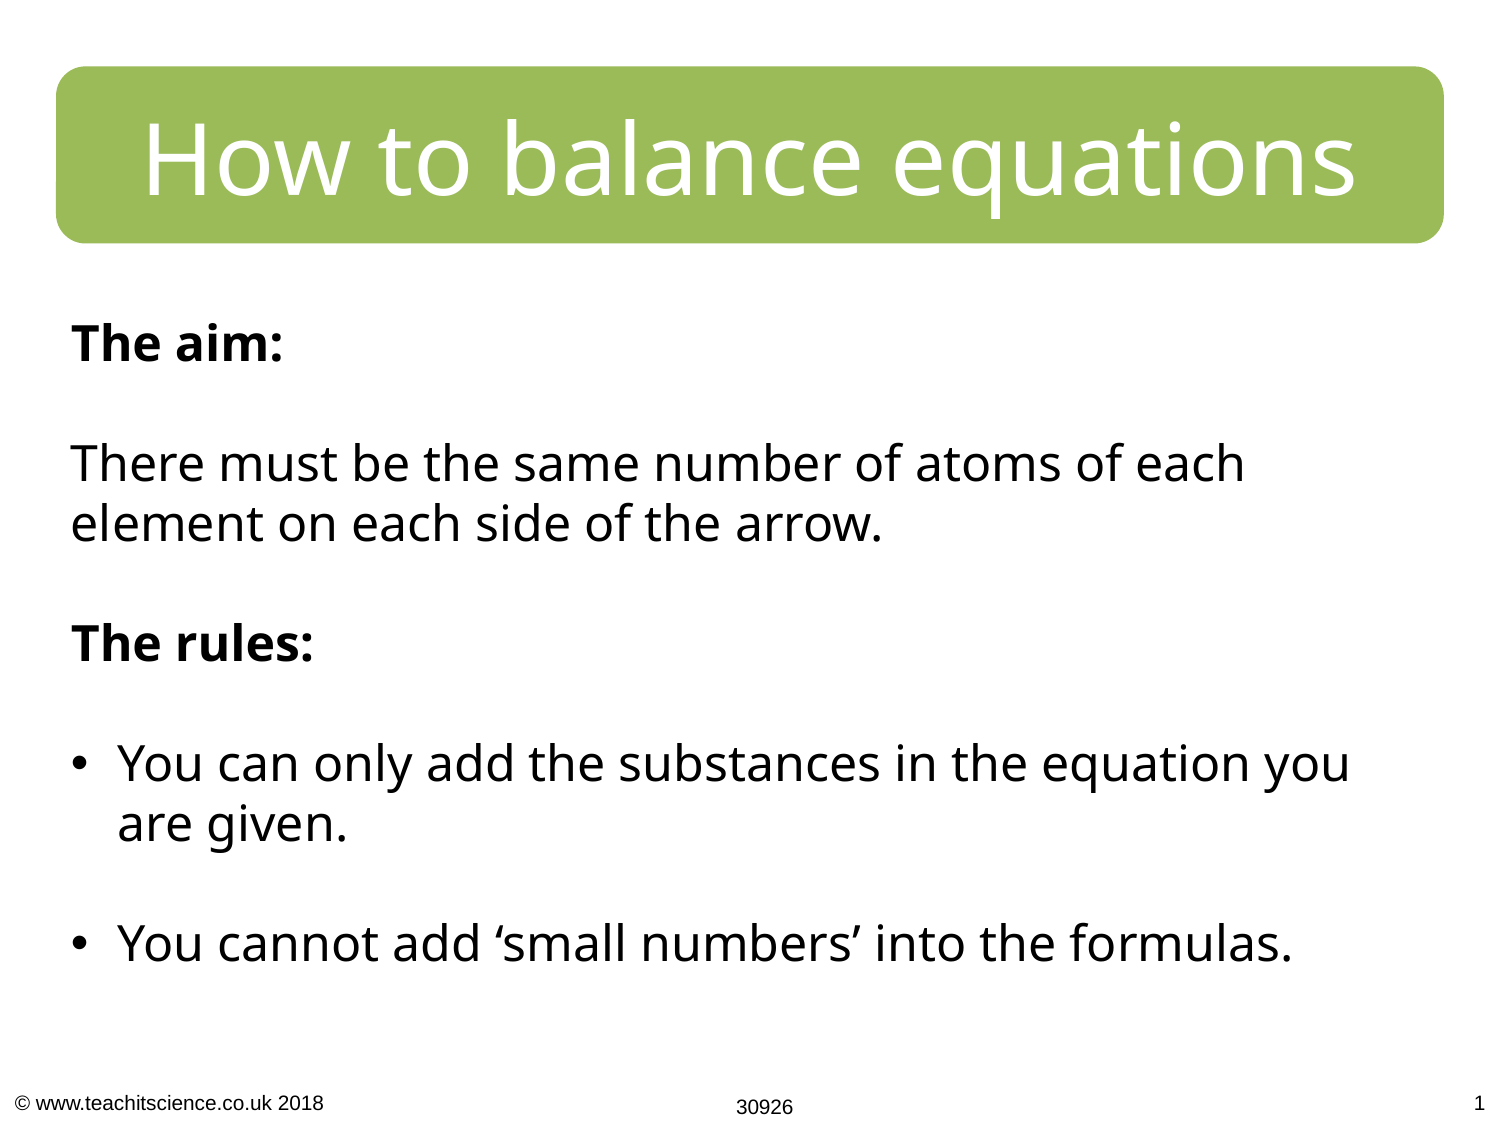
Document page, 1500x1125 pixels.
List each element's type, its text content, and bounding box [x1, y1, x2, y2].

text_box The aim: There must be the same number of atoms of each element on each side of the arrow. The rules: You can only add the substances in the equation you are given. You cannot add ‘small numbers’ into the formulas. [56, 304, 1444, 1040]
text_box How to balance equations [53, 64, 1446, 246]
